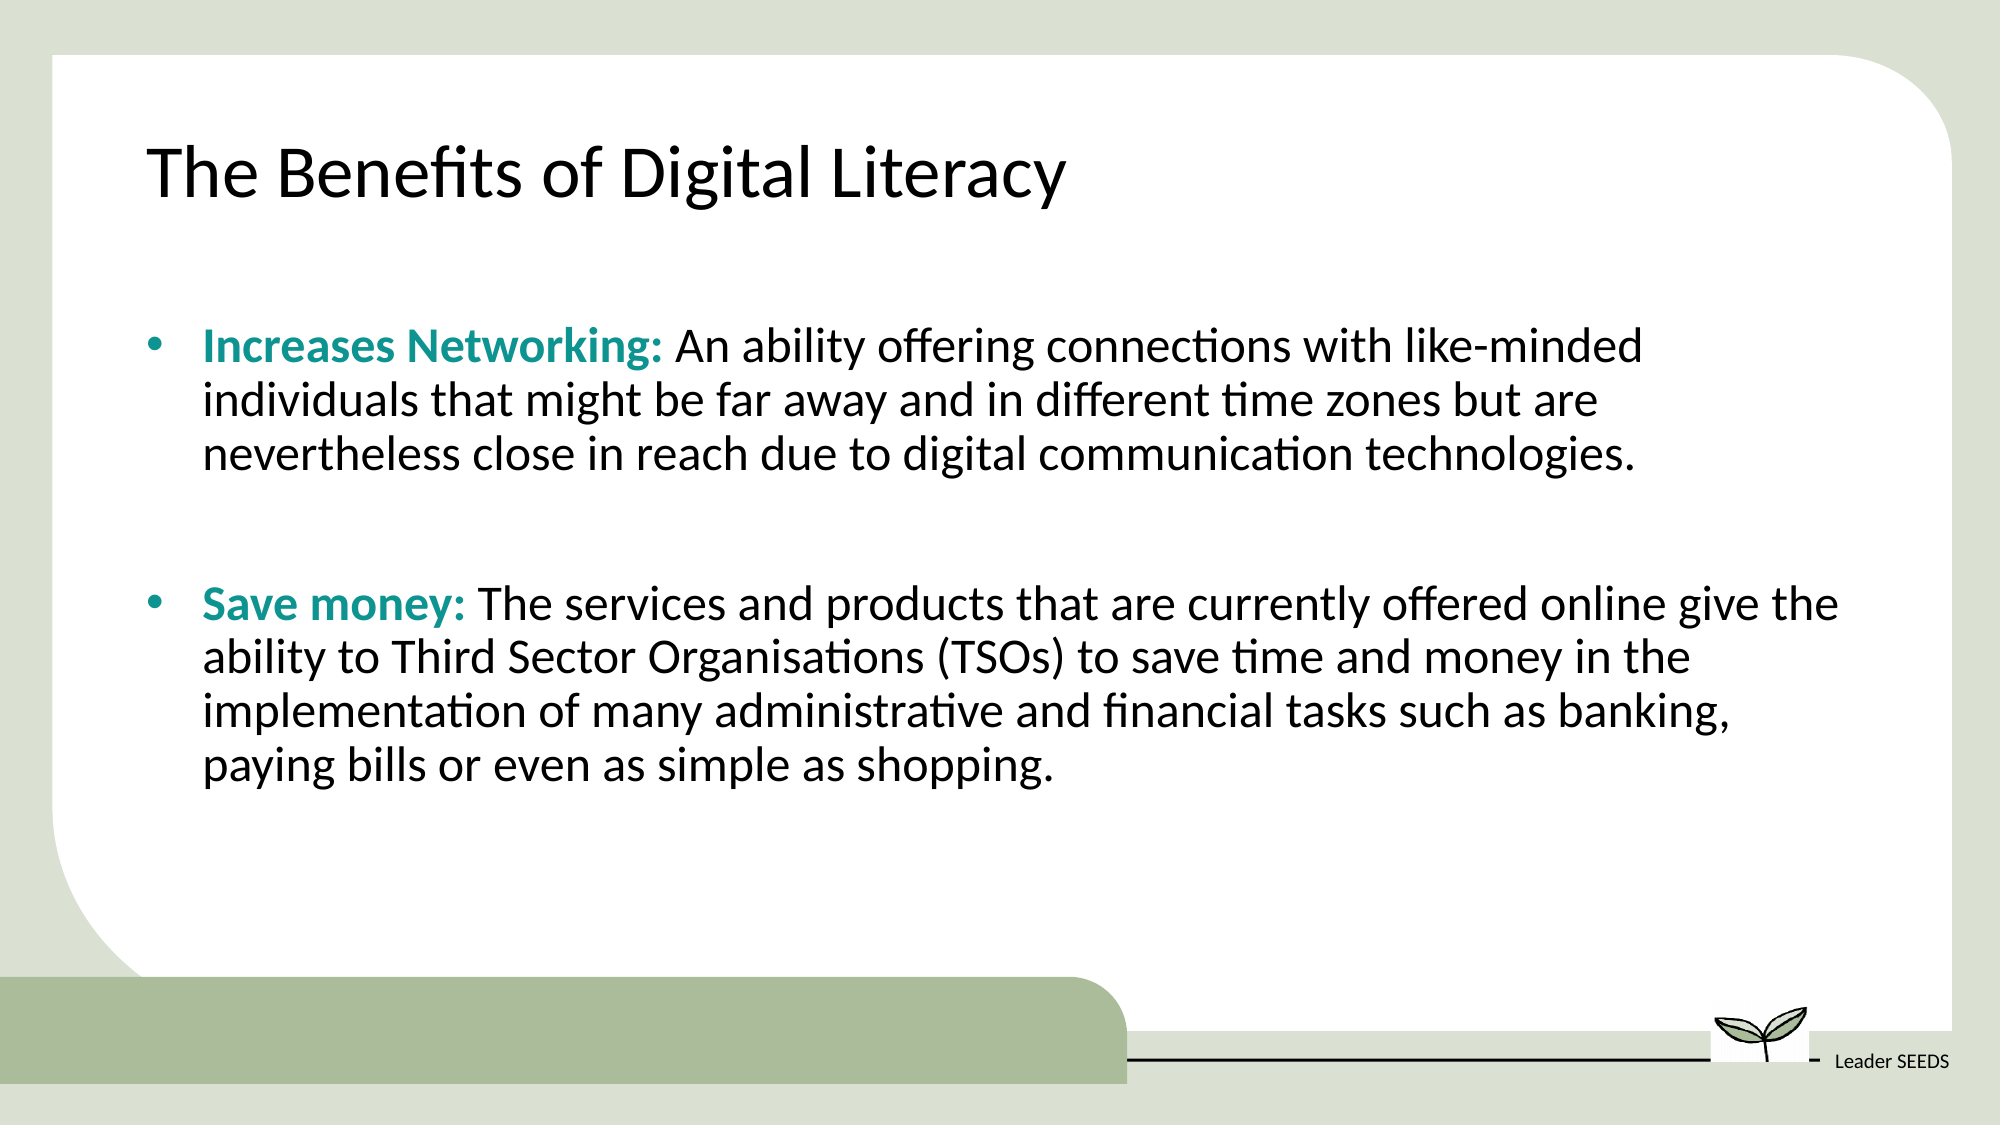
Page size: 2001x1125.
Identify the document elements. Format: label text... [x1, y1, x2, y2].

list The Benefits of Digital Literacy [130, 124, 1869, 257]
list Increases Networking: An ability offering connections with like-minded individuals that might be far away and in different time zones but are nevertheless close in reach due to digital communication technologies. Save money: The services and products that are currently offered online give the ability to Third Sector Organisations (TSOs) to save time and money in the implementation of many administrative and financial tasks such as banking, paying bills or even as simple as shopping. [130, 311, 1869, 968]
picture [1710, 1000, 1810, 1062]
